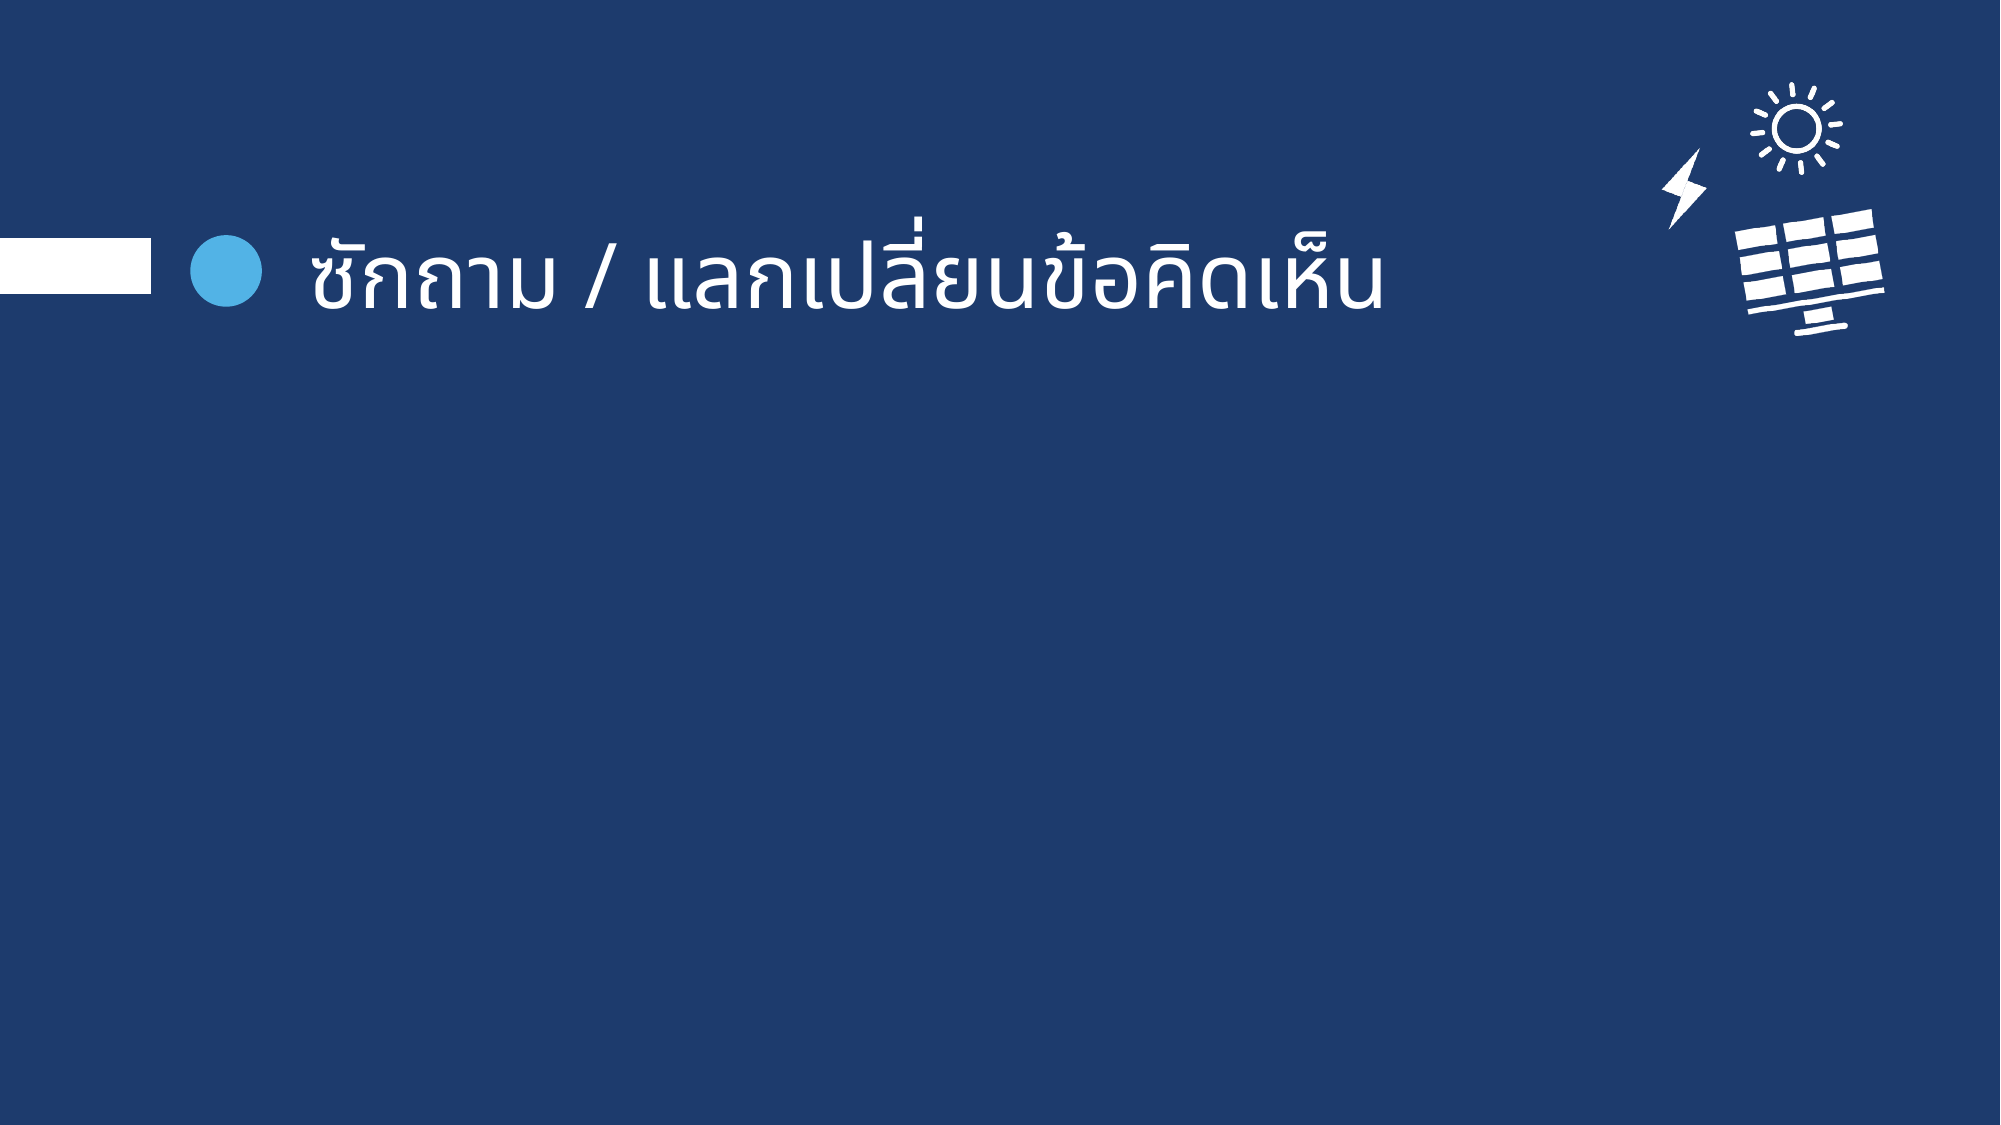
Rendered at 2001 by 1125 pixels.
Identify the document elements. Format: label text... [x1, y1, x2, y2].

picture [1734, 209, 1885, 336]
picture [1750, 82, 1843, 175]
picture [1661, 147, 1707, 230]
text_box ซักถาม / แลกเปลี่ยนข้อคิดเห็น [293, 222, 1447, 336]
